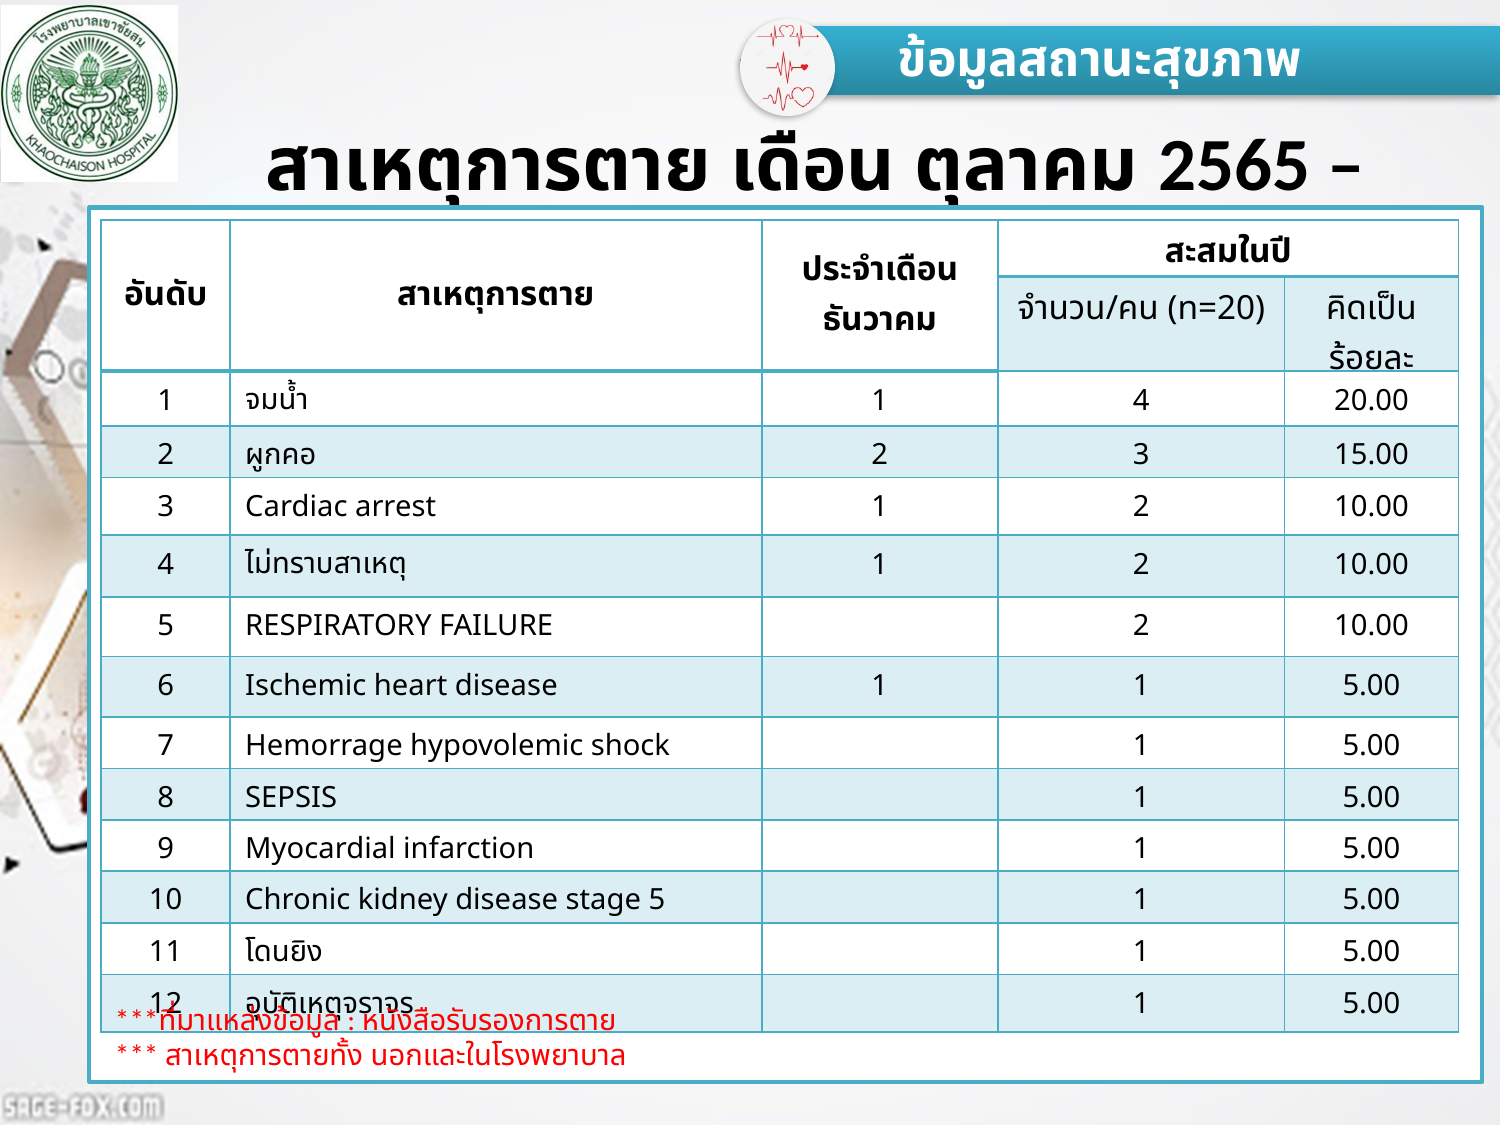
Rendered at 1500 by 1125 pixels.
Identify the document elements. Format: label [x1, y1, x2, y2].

picture [0, 0, 1500, 1125]
text_box [739, 18, 1500, 216]
